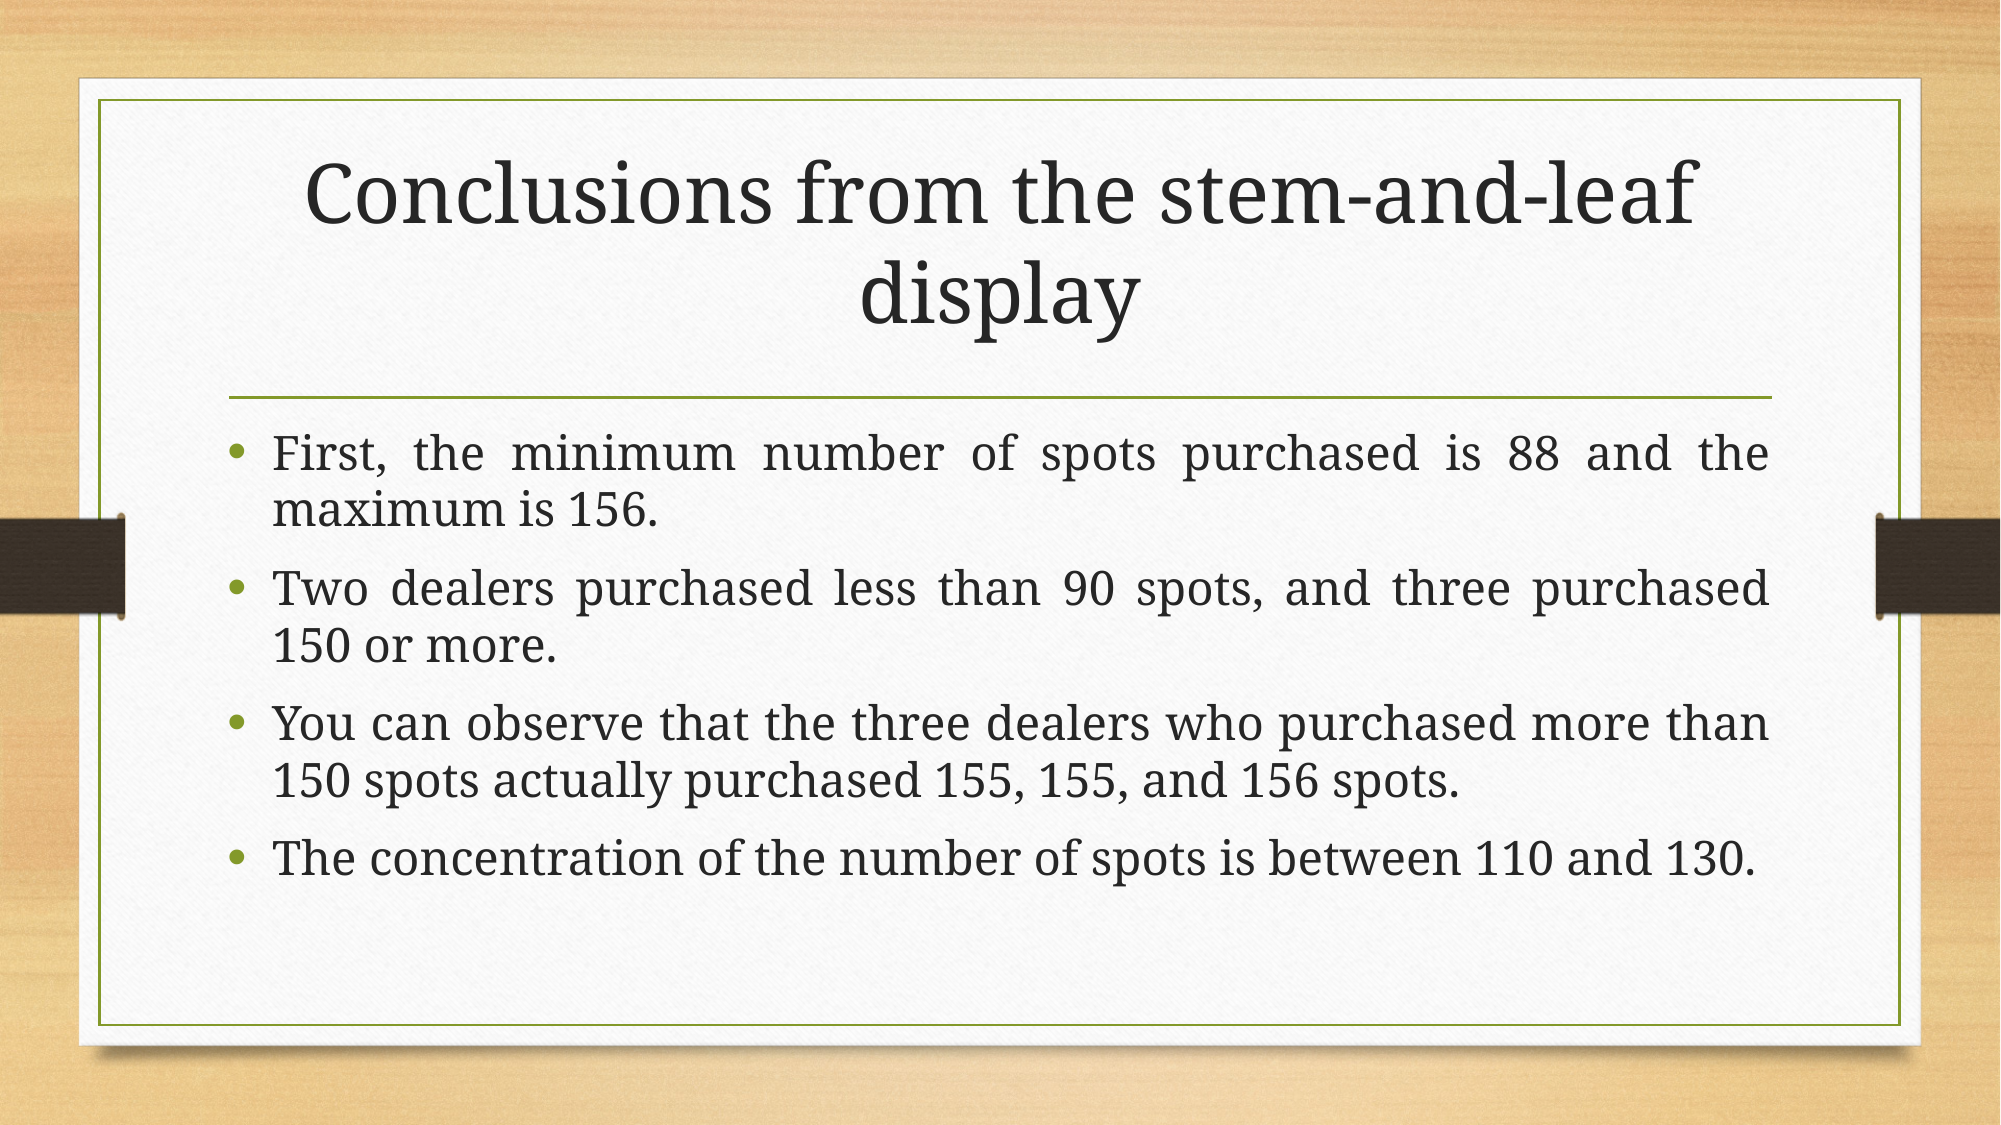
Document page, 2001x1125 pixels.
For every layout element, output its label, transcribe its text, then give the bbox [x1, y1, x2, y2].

list First, the minimum number of spots purchased is 88 and the maximum is 156. Two dealers purchased less than 90 spots, and three purchased 150 or more. You can observe that the three dealers who purchased more than 150 spots actually purchased 155, 155, and 156 spots. The concentration of the number of spots is between 110 and 130. [212, 414, 1788, 945]
picture [0, 0, 2001, 1125]
title Conclusions from the stem-and-leaf display [212, 133, 1788, 348]
